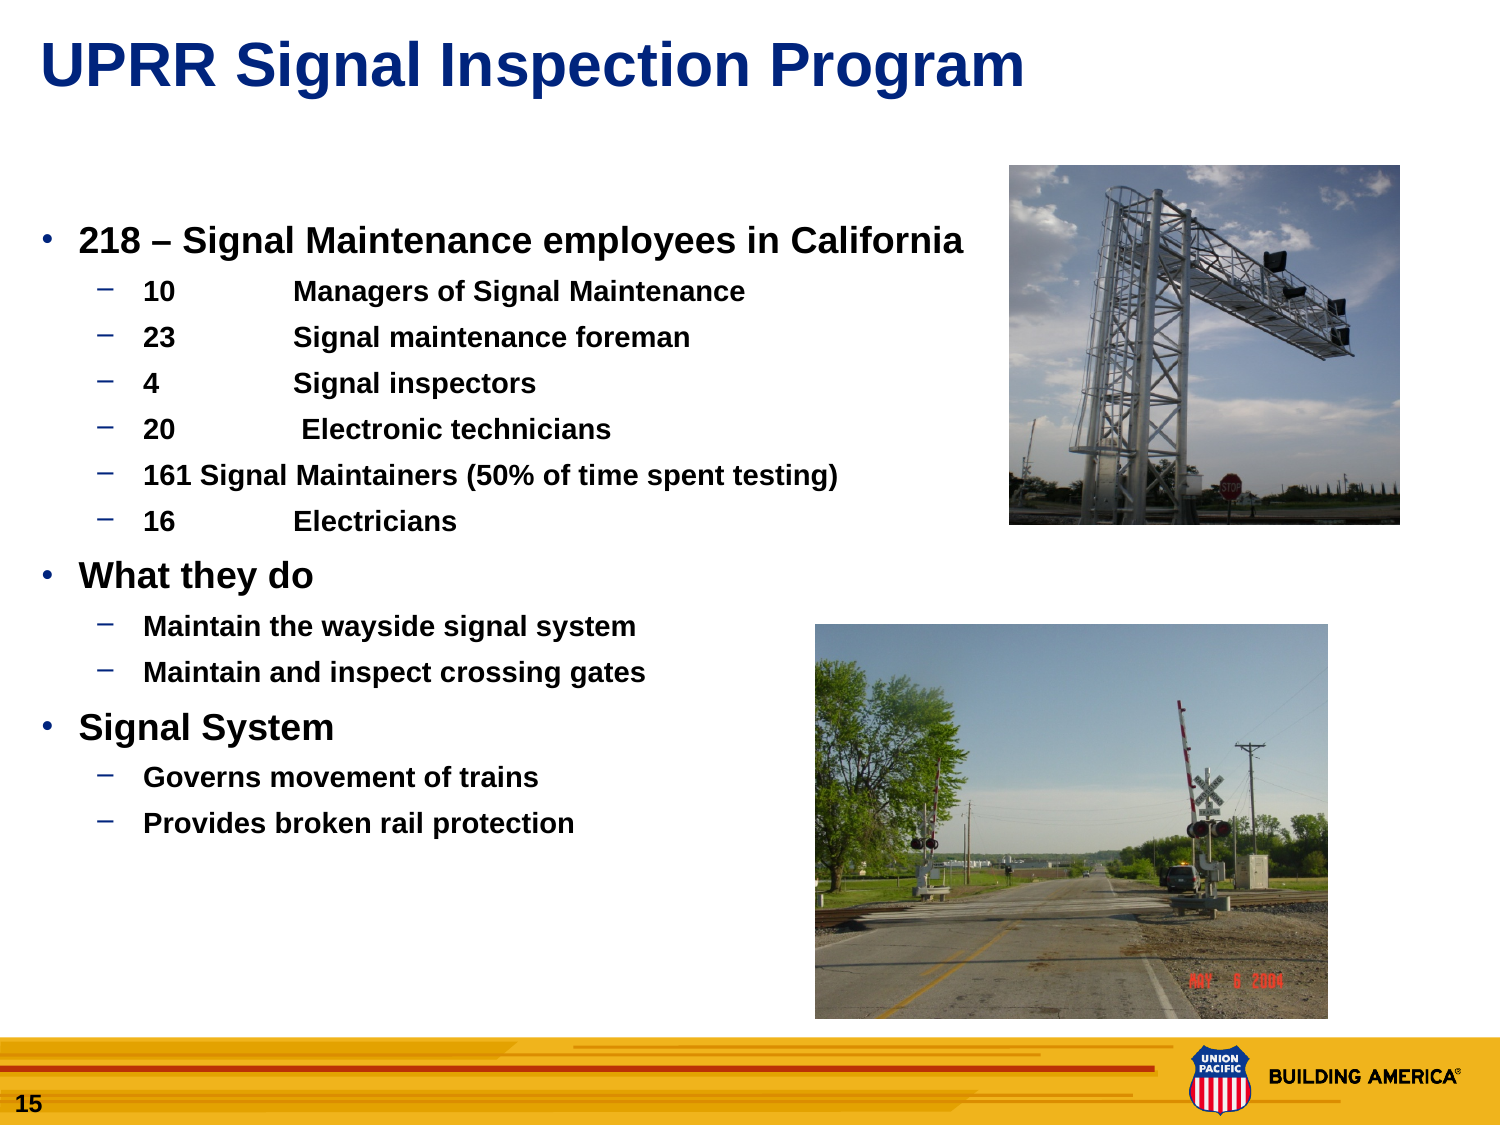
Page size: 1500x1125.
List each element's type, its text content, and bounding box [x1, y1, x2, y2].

picture [1189, 1045, 1461, 1116]
picture [1009, 164, 1400, 525]
picture [814, 624, 1328, 1019]
list 218 – Signal Maintenance employees in California 10 Managers of Signal Maintenance 23 Signal maintenance foreman 4 Signal inspectors 20 Electronic technicians 161 Signal Maintainers (50% of time spent testing) 16 Electricians What they do Maintain the wayside signal system Maintain and inspect crossing gates Signal System Governs movement of trains Provides broken rail protection [25, 149, 1500, 958]
title UPRR Signal Inspection Program [25, 24, 1500, 149]
